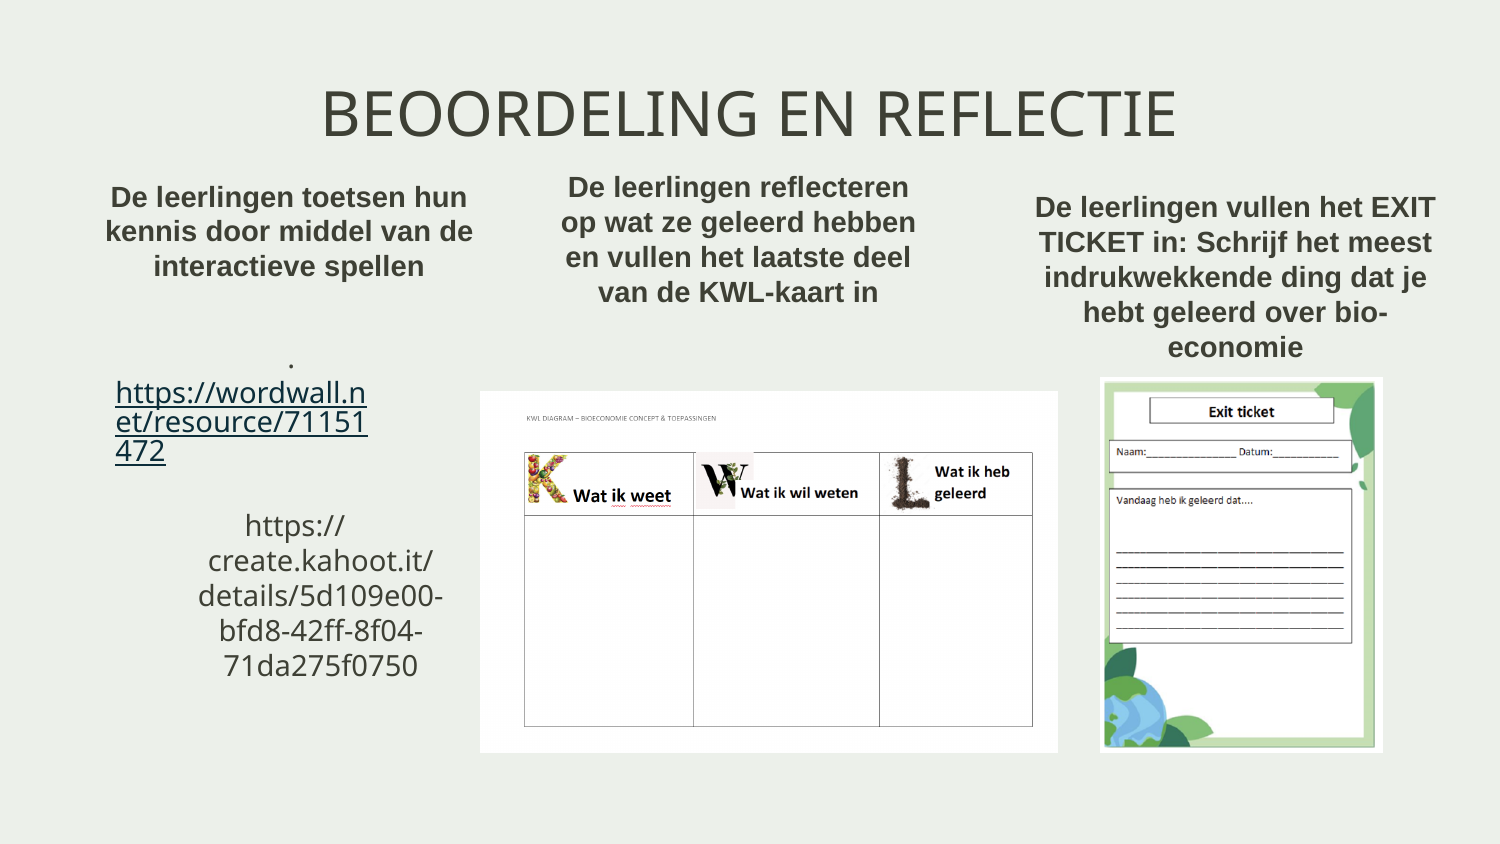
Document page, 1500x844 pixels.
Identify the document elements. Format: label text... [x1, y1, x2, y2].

title De leerlingen toetsen hun kennis door middel van de interactieve spellen [88, 221, 491, 298]
subtitle . https://wordwall.net/resource/71151472 https://create.kahoot.it/details/5d109e00-bfd8-42ff-8f04-71da275f0750 [100, 324, 467, 708]
title De leerlingen vullen het EXIT TICKET in: Schrijf het meest indrukwekkende ding dat je hebt geleerd over bio-economie [1013, 301, 1458, 379]
picture [480, 391, 1058, 754]
title BEOORDELING EN REFLECTIE [118, 59, 1382, 138]
title De leerlingen reflecteren op wat ze geleerd hebben en vullen het laatste deel van de KWL-kaart in [537, 161, 941, 324]
picture [1100, 377, 1383, 754]
